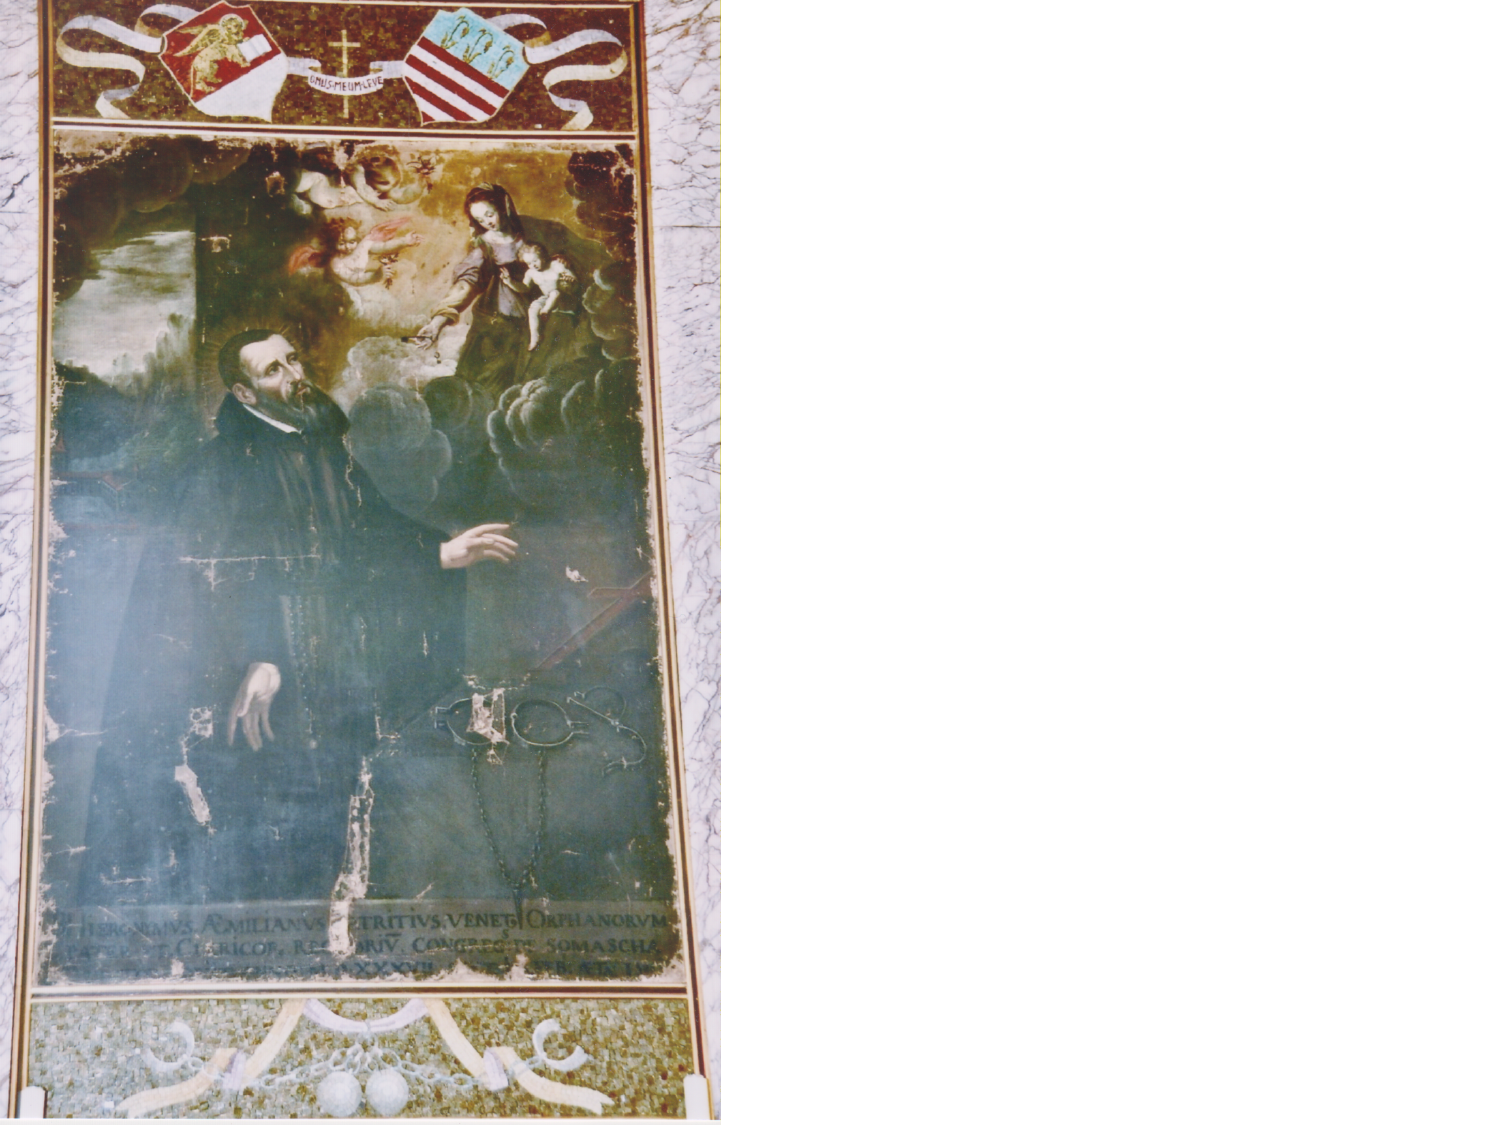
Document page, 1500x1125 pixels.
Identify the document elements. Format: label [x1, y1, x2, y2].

picture [0, 0, 721, 1125]
